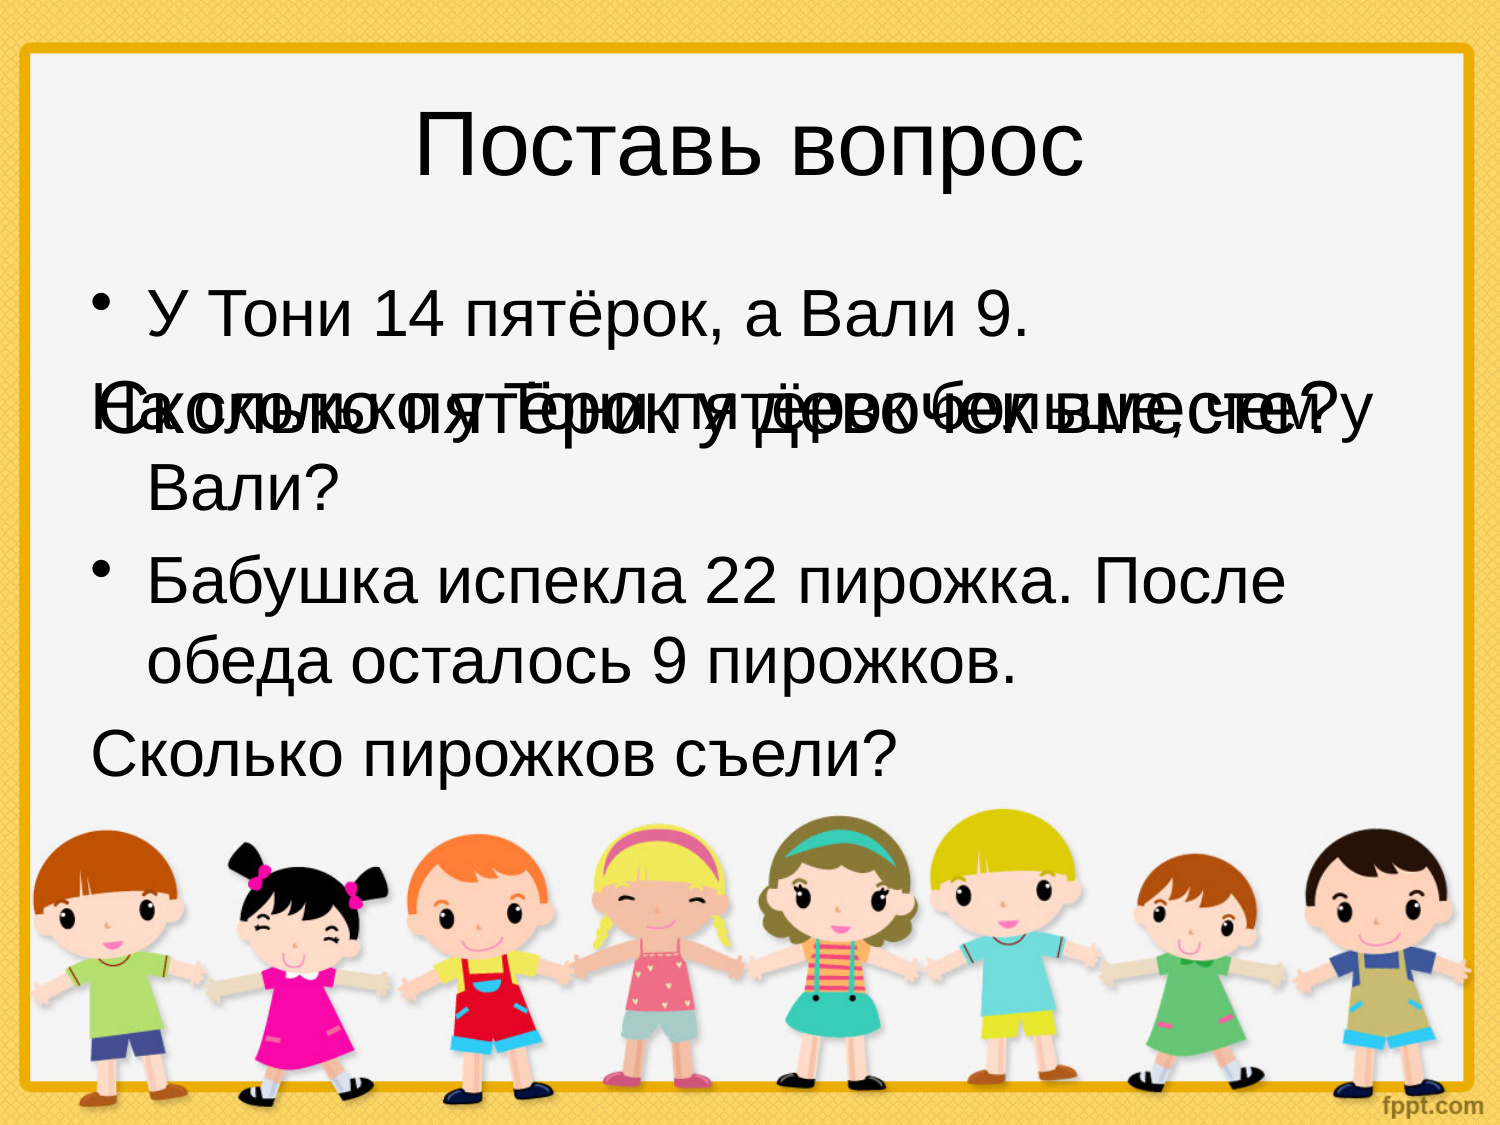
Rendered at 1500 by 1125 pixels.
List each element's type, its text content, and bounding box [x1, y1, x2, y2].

list У Тони 14 пятёрок, а Вали 9. На сколько у Тони пятёрок больше, чем у Вали? Бабушка испекла 22 пирожка. После обеда осталось 9 пирожков. Сколько пирожков съели? [74, 262, 1426, 1006]
text_box Сколько пятёрок у девочек вместе? [82, 351, 1395, 457]
title Поставь вопрос [74, 44, 1426, 233]
picture [0, 0, 1500, 1125]
